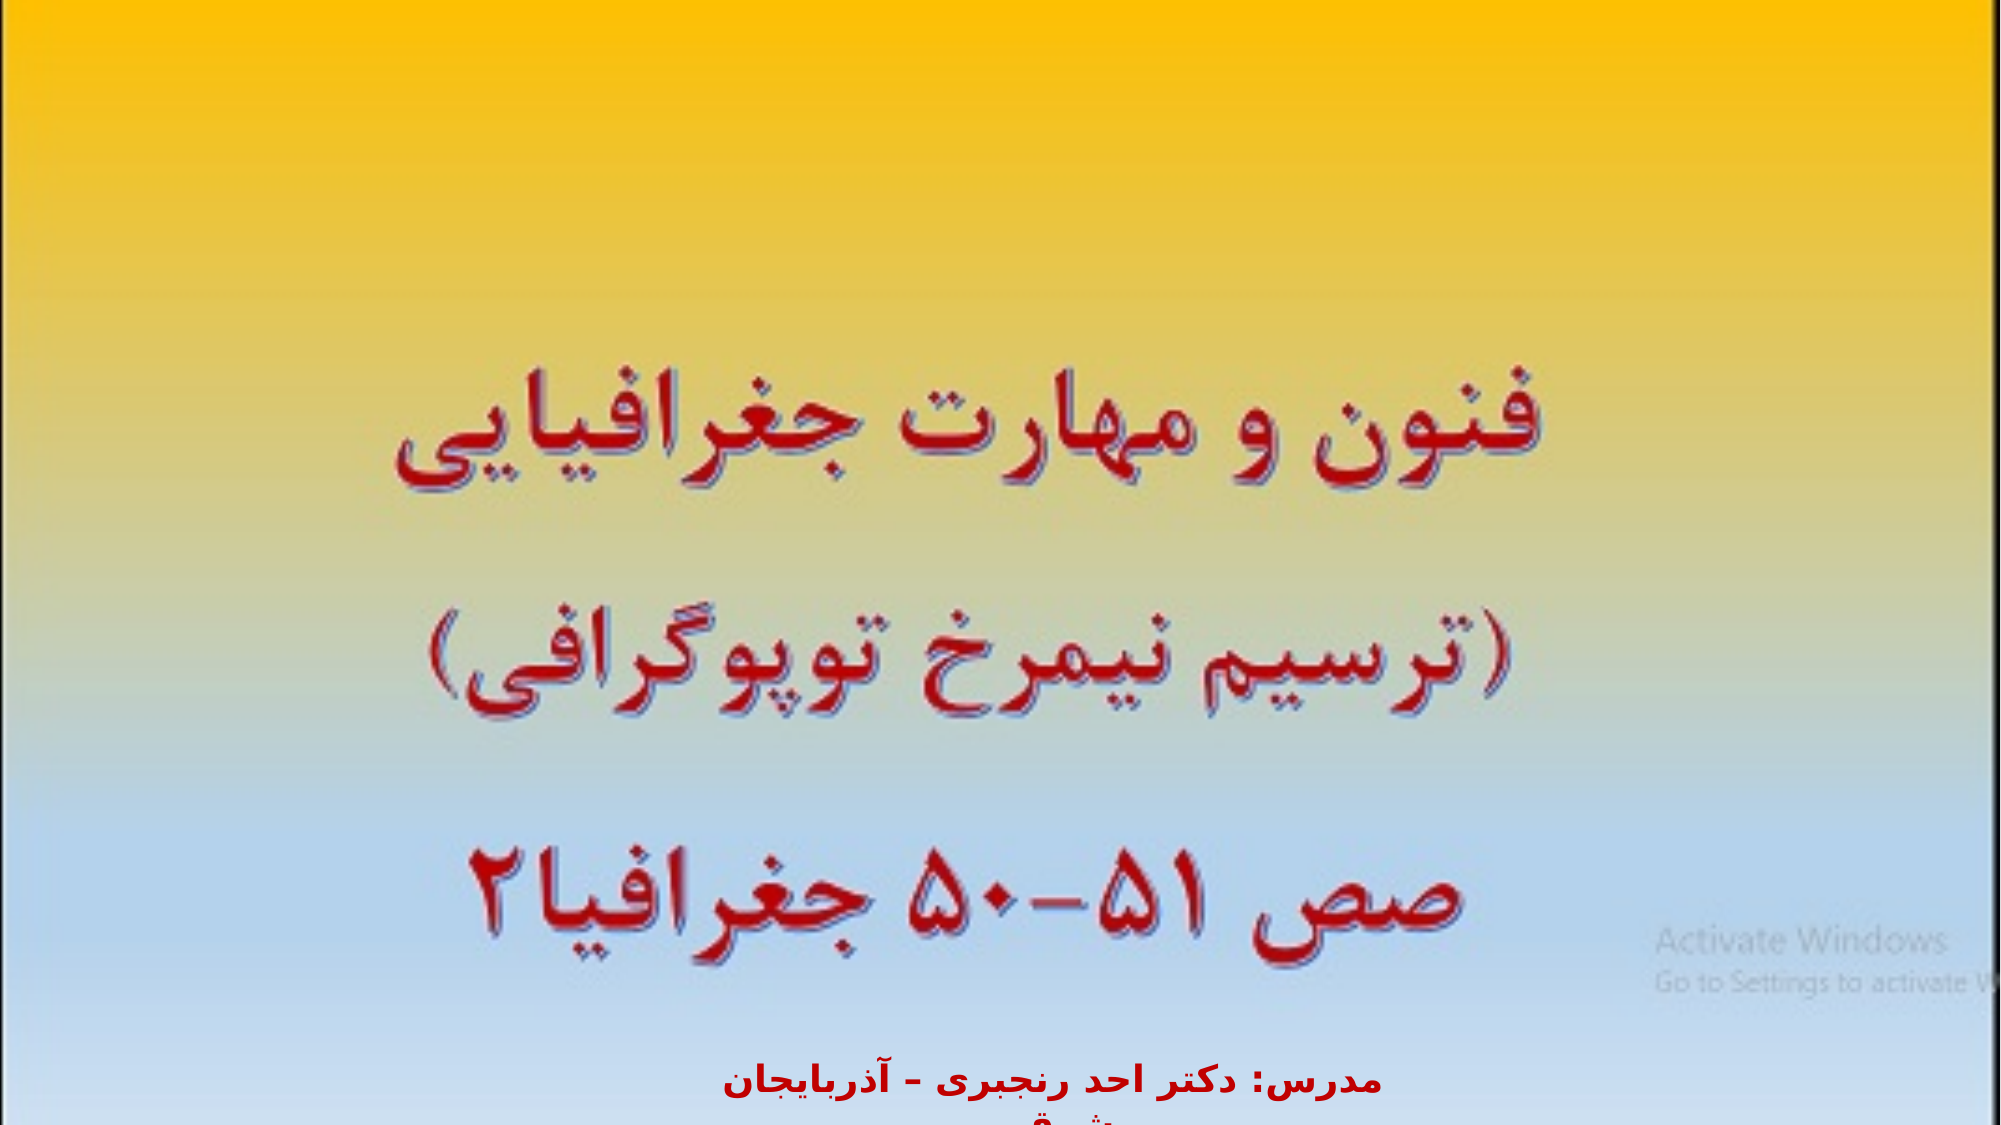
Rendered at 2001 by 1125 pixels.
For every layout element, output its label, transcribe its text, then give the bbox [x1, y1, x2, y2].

text_box مدرس: دکتر احد رنجبری – آذربایجان شرقی [677, 1047, 1430, 1125]
picture [0, 0, 2001, 1125]
